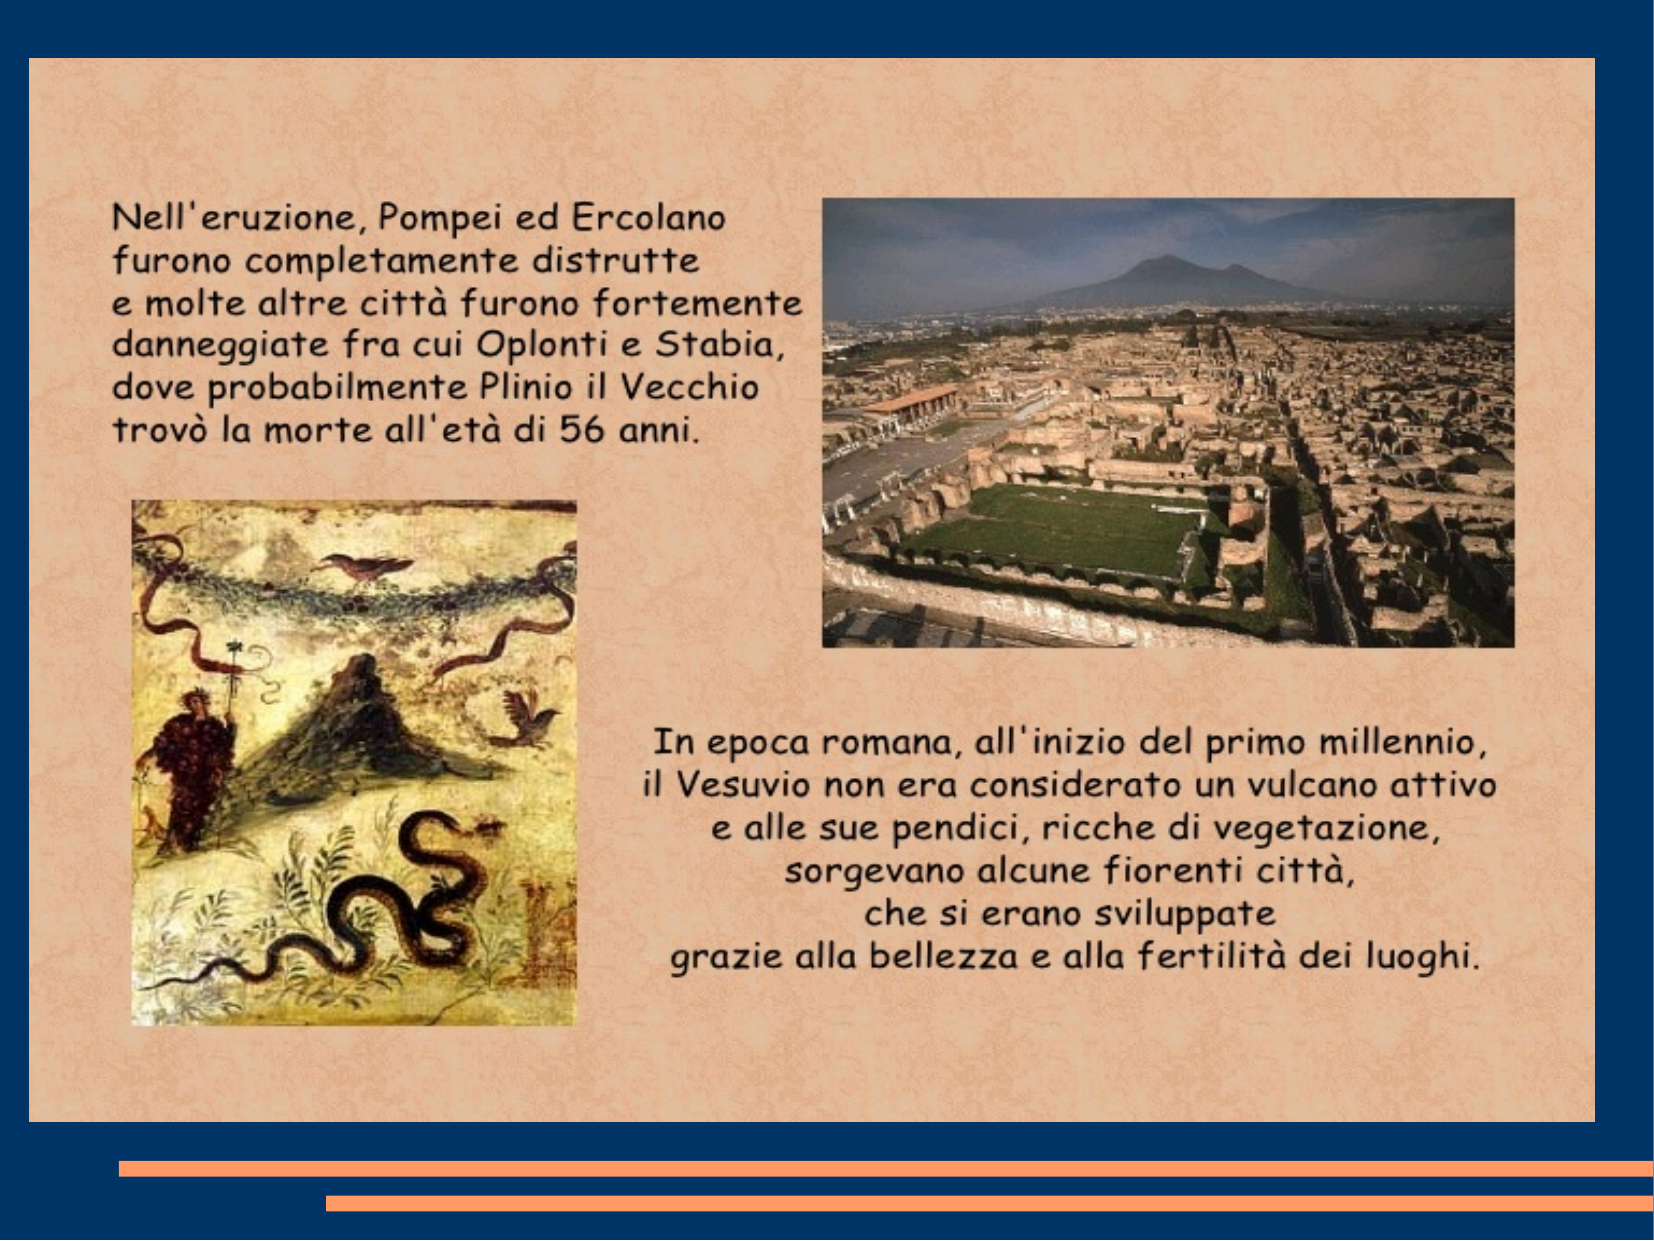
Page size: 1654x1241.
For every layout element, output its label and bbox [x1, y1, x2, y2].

picture [29, 58, 1595, 1123]
